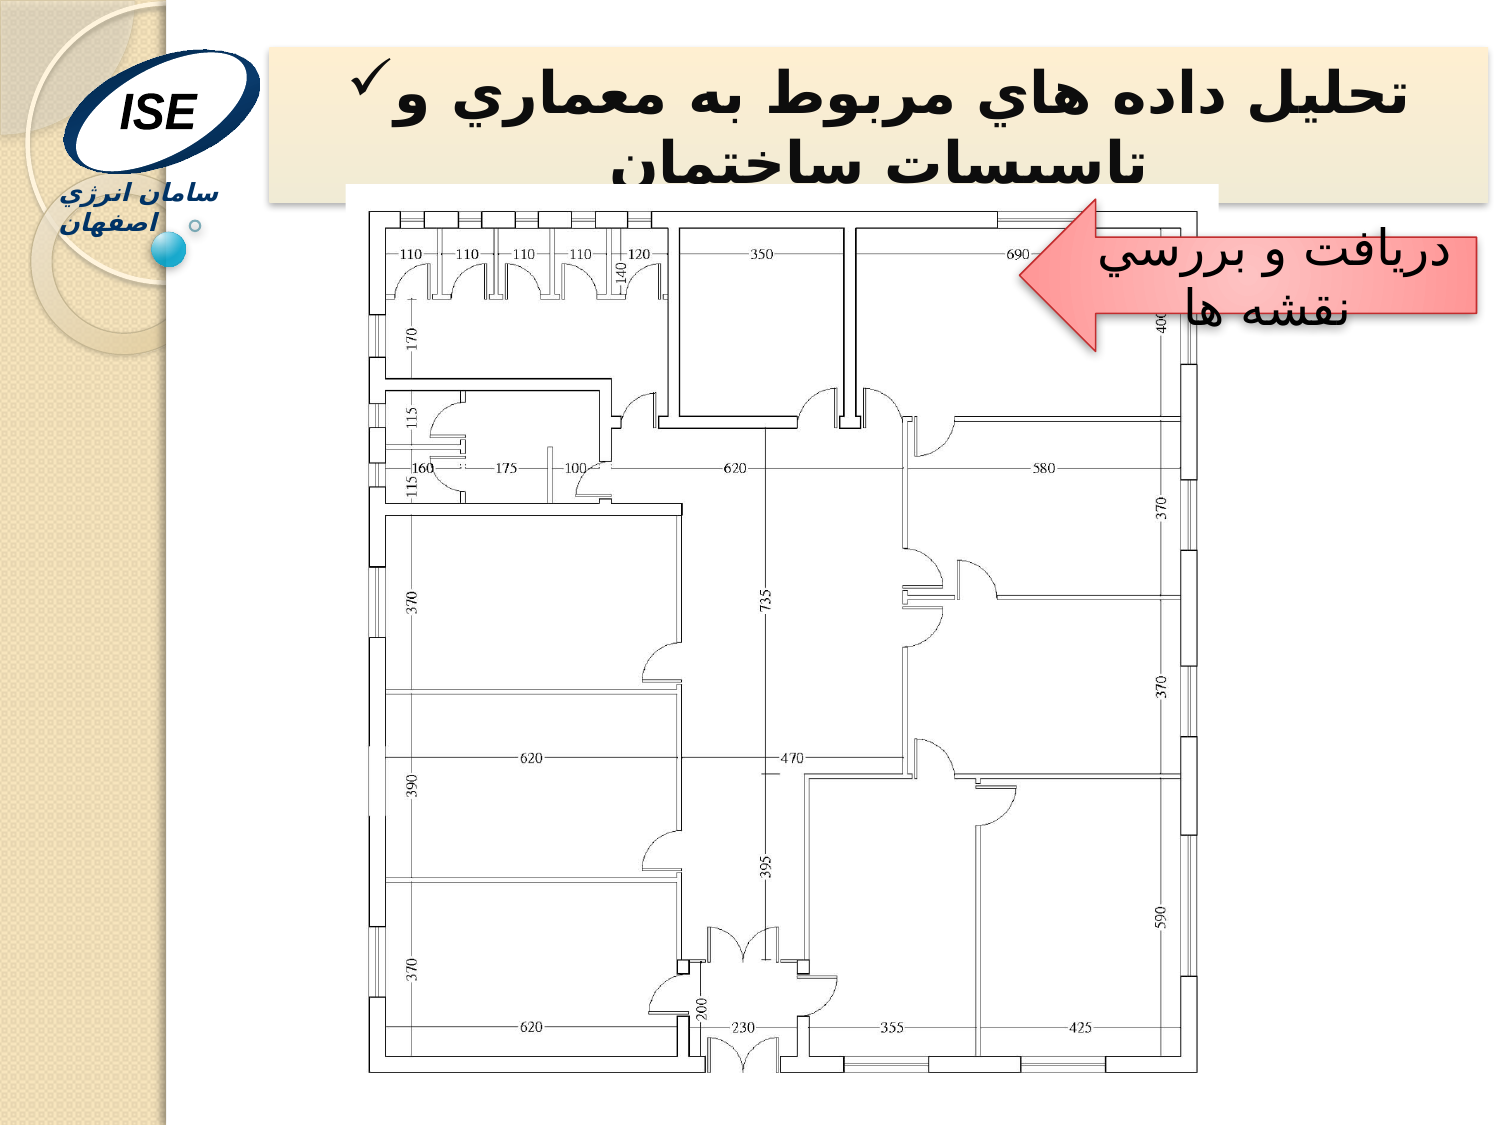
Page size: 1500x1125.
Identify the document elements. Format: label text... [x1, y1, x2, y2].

text_box تحليل داده هاي مربوط به معماري و تاسيسات ساختمان [267, 46, 1490, 204]
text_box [58, 58, 265, 213]
picture [330, 184, 1234, 1088]
text_box دريافت و بررسي نقشه ها [1242, 236, 1478, 315]
